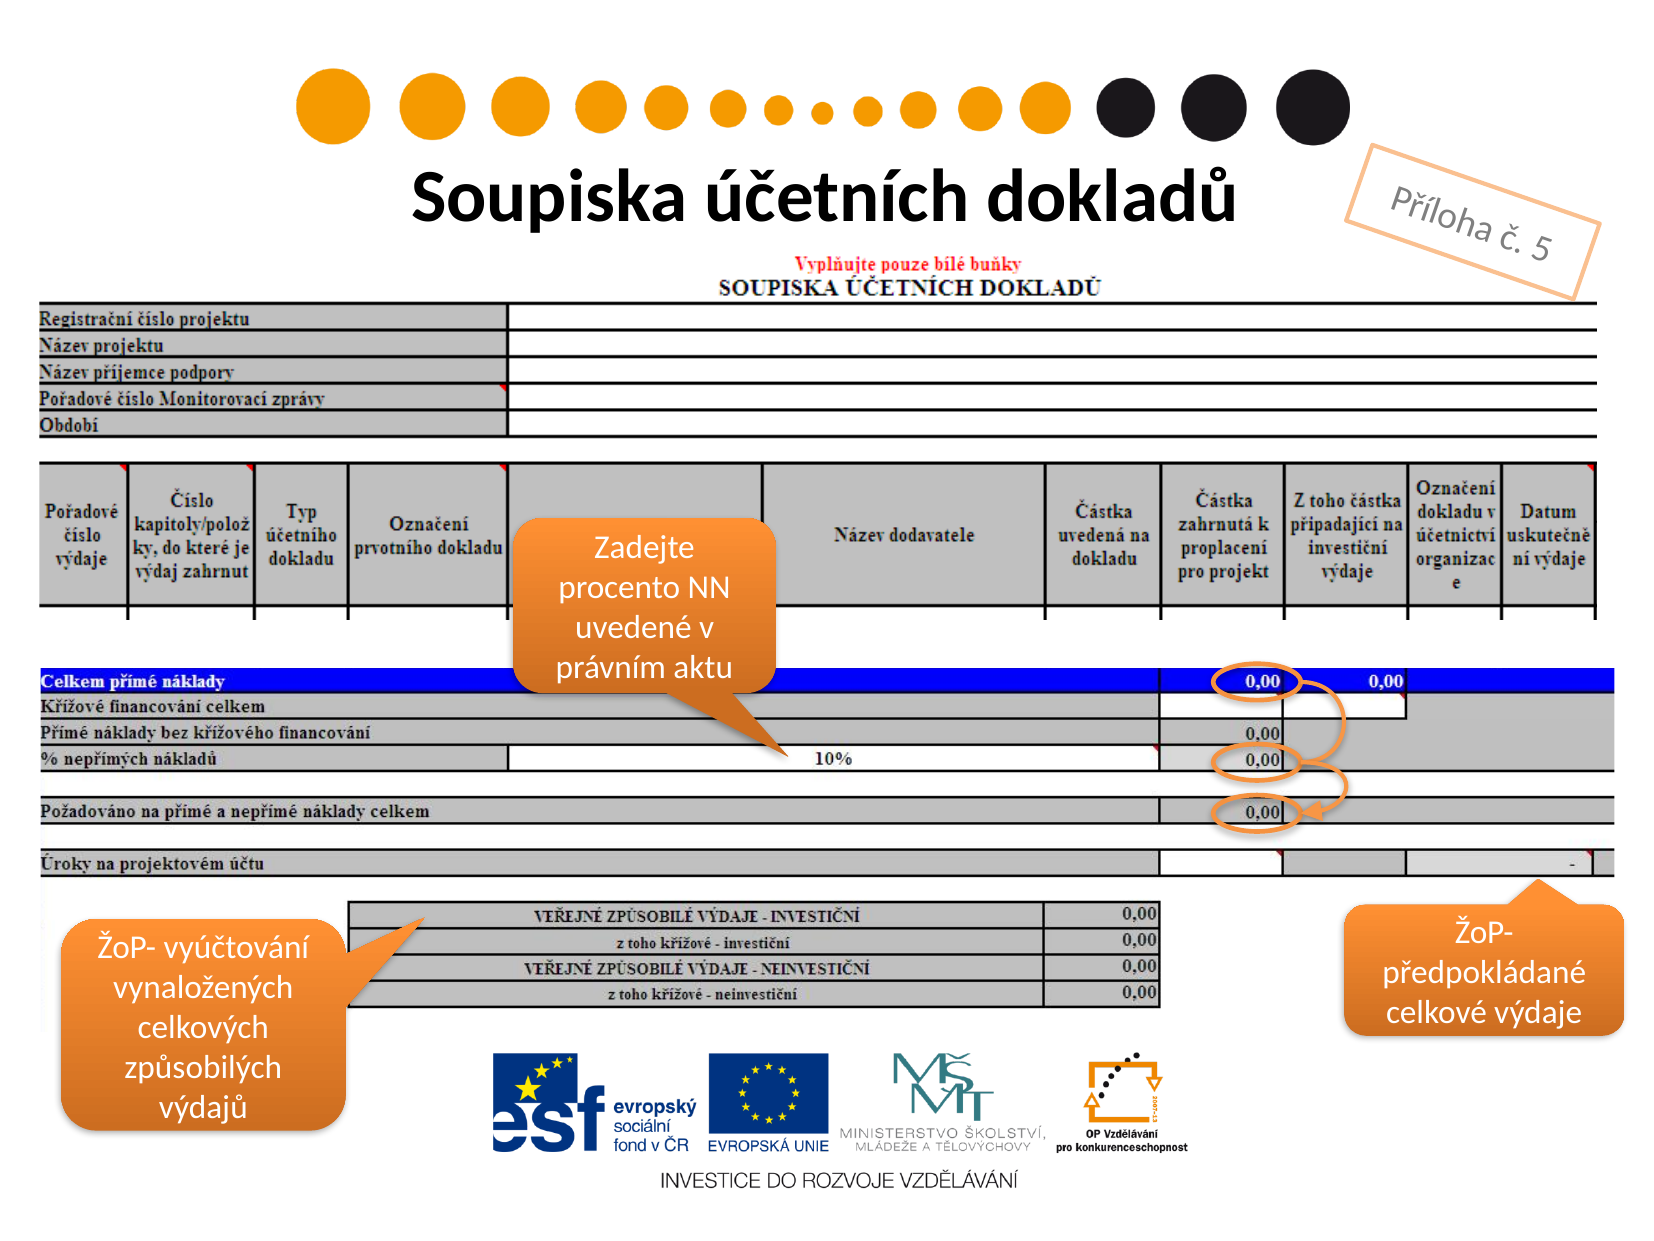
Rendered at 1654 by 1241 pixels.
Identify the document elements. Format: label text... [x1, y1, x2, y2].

text_box ŽoP- vyúčtování vynaložených celkových způsobilých výdajů [61, 1043, 346, 1131]
picture [491, 1050, 1192, 1189]
text_box Soupiska účetních dokladů [112, 138, 1539, 250]
picture [39, 252, 1598, 621]
picture [40, 668, 1615, 1032]
text_box Příloha č. 5 [1344, 142, 1602, 250]
text_box [1226, 662, 1288, 668]
text_box Zadejte procento NN uvedené v právním aktu [513, 632, 776, 668]
picture [292, 65, 1352, 138]
